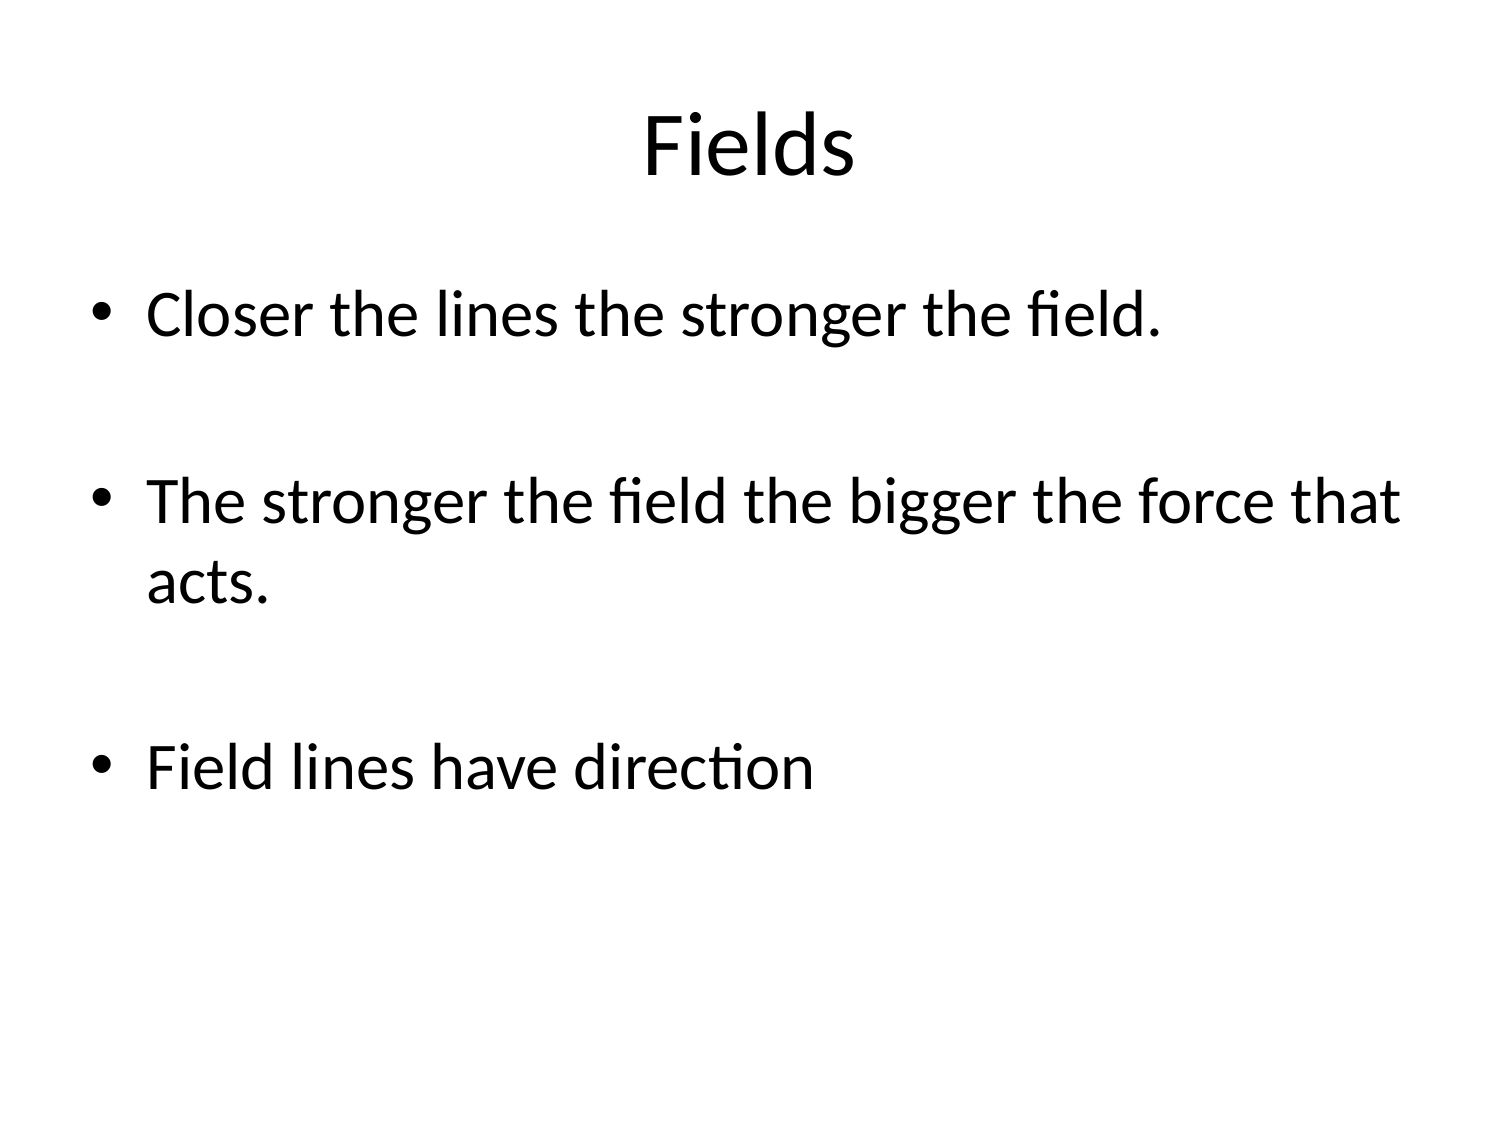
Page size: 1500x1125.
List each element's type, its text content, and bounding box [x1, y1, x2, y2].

list Closer the lines the stronger the field. The stronger the field the bigger the force that acts. Field lines have direction [75, 262, 1425, 1005]
title Fields [75, 45, 1425, 233]
